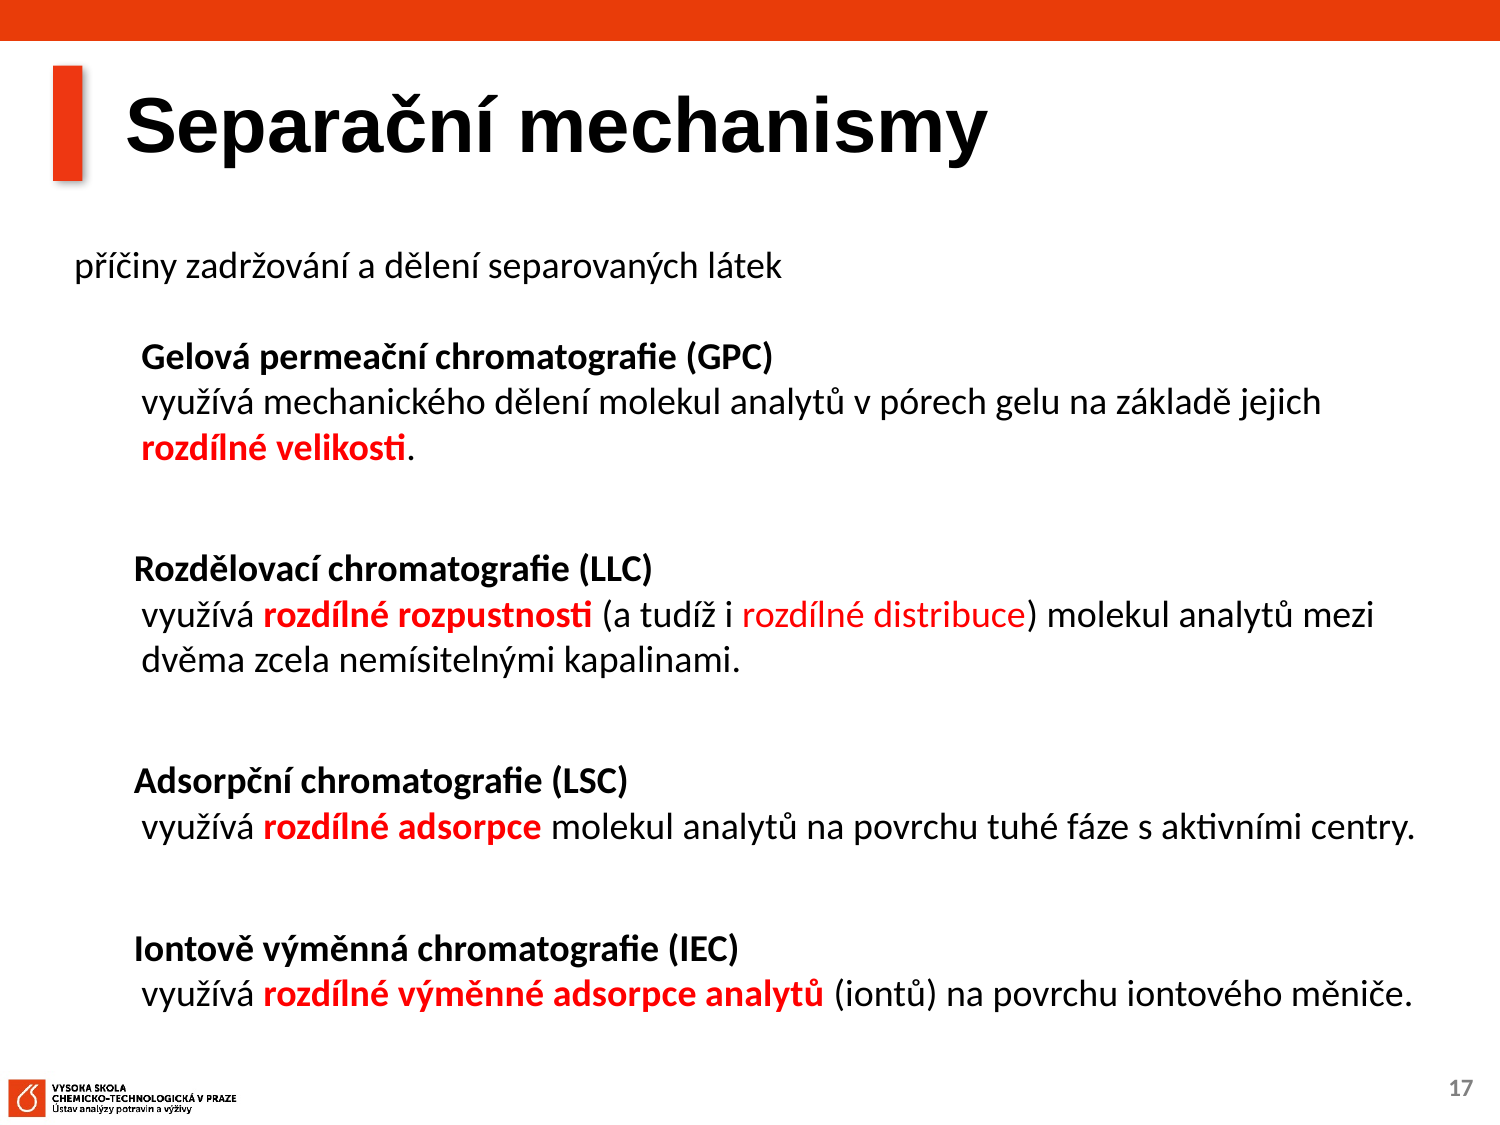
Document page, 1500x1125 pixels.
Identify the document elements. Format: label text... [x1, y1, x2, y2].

title Separační mechanismy [111, 78, 1462, 245]
list příčiny zadržování a dělení separovaných látek Gelová permeační chromatografie (GPC) využívá mechanického dělení molekul analytů v pórech gelu na základě jejich rozdílné velikosti. Rozdělovací chromatografie (LLC) využívá rozdílné rozpustnosti (a tudíž i rozdílné distribuce) molekul analytů mezi dvěma zcela nemísitelnými kapalinami. Adsorpční chromatografie (LSC) využívá rozdílné adsorpce molekul analytů na povrchu tuhé fáze s aktivními centry. Iontově výměnná chromatografie (IEC) využívá rozdílné výměnné adsorpce analytů (iontů) na povrchu iontového měniče. [60, 233, 1441, 1084]
picture [0, 1071, 244, 1125]
